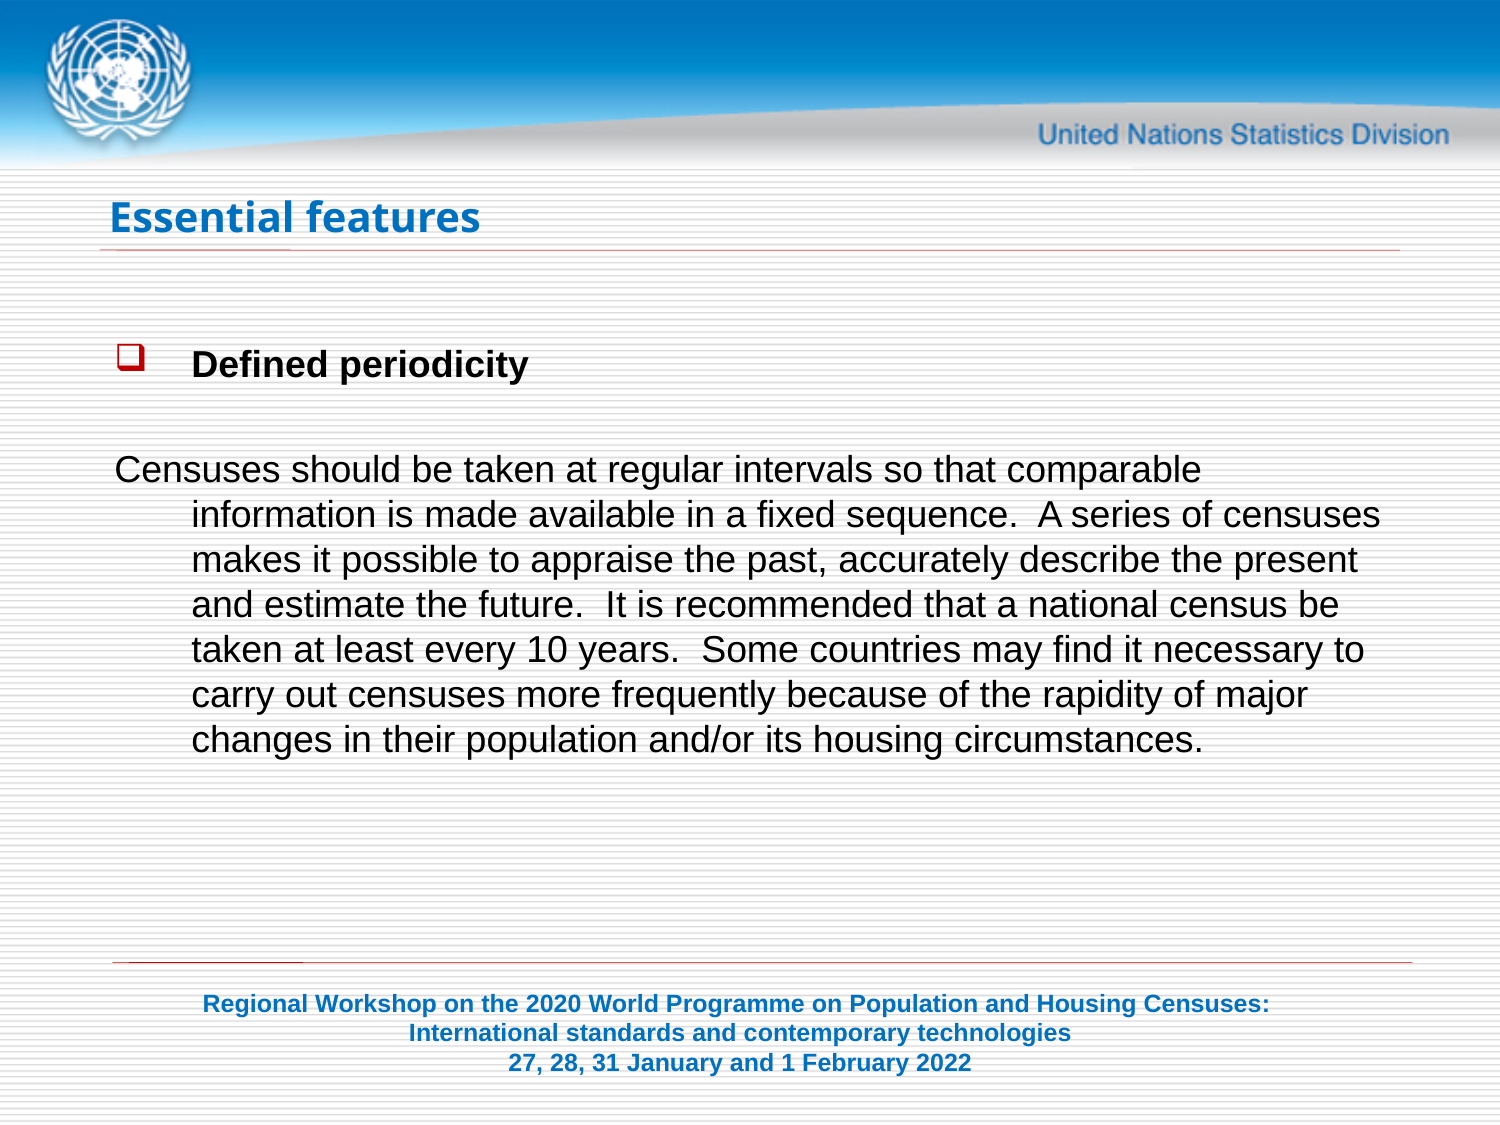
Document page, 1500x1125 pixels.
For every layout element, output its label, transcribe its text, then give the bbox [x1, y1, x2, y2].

text_box Defined periodicity Censuses should be taken at regular intervals so that comparable information is made available in a fixed se­quence. A series of censuses makes it possible to appraise the past, accurately describe the present and estimate the future. It is recommended that a national census be taken at least every 10 years. Some countries may find it necessary to carry out censuses more frequently because of the rapidity of major changes in their population and/or its housing circum­stances. [99, 275, 1412, 925]
title Essential features [94, 43, 1407, 249]
picture [0, 0, 1500, 1125]
